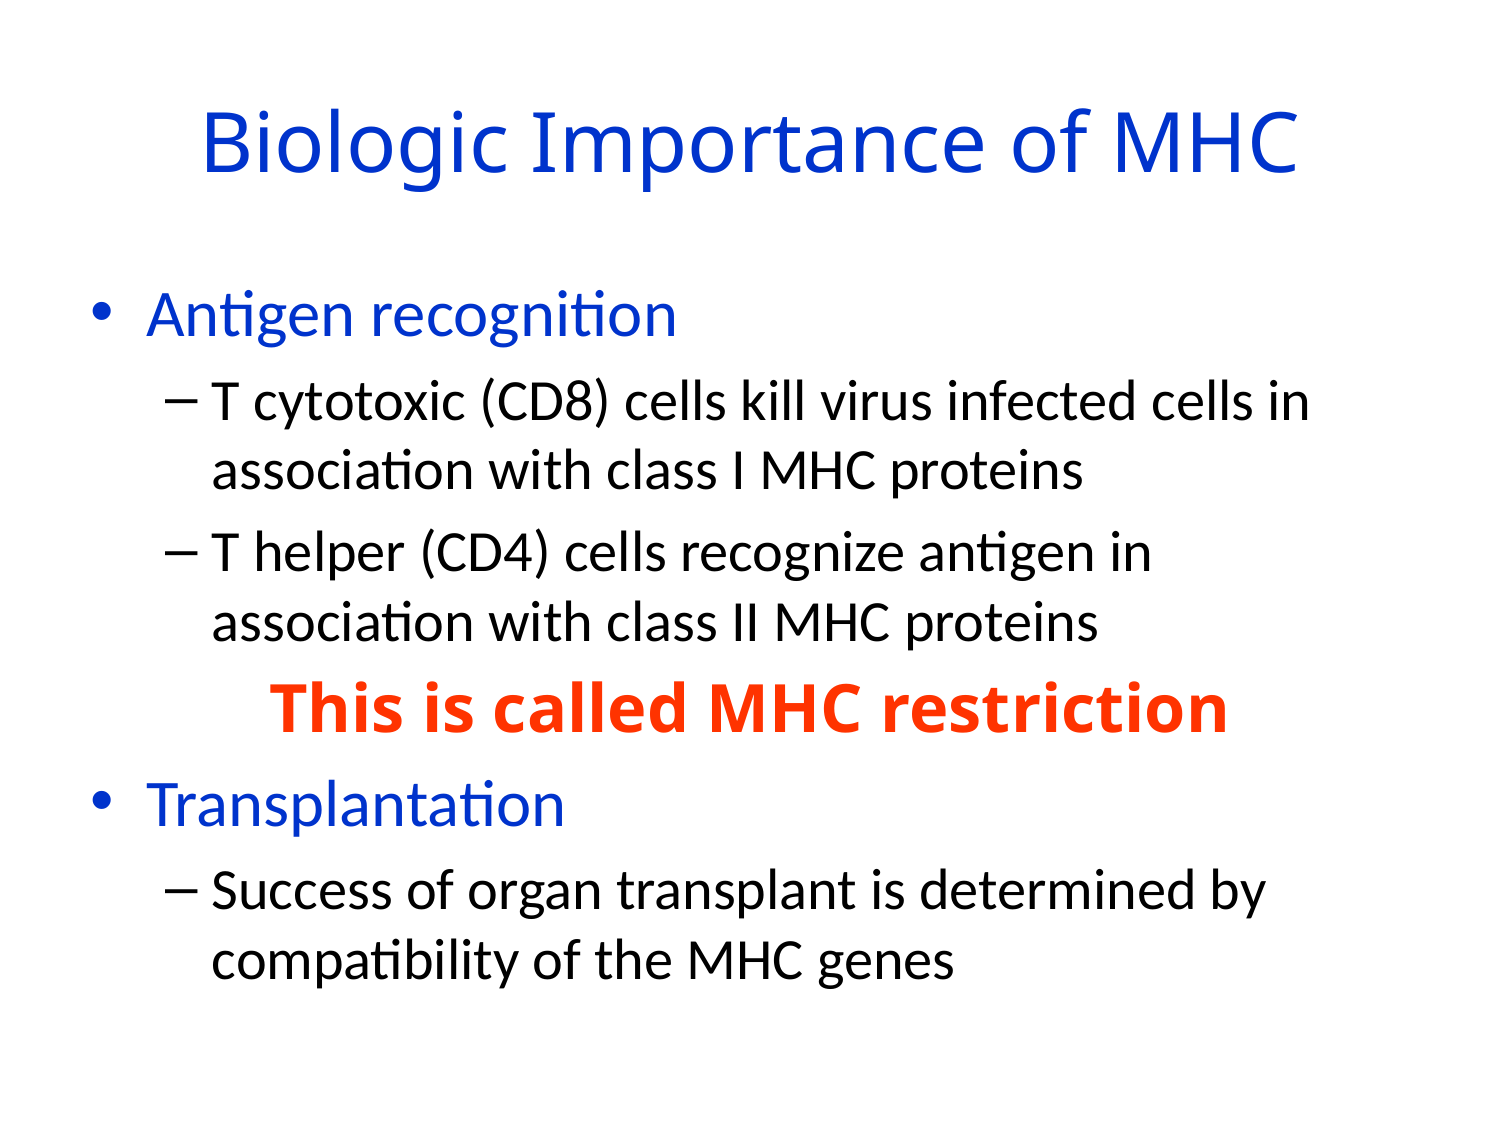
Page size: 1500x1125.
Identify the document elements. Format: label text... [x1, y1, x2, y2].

list Antigen recognition T cytotoxic (CD8) cells kill virus infected cells in association with class I MHC proteins T helper (CD4) cells recognize antigen in association with class II MHC proteins This is called MHC restriction Transplantation Success of organ transplant is determined by compatibility of the MHC genes [75, 262, 1425, 1005]
title Biologic Importance of MHC [75, 45, 1425, 233]
